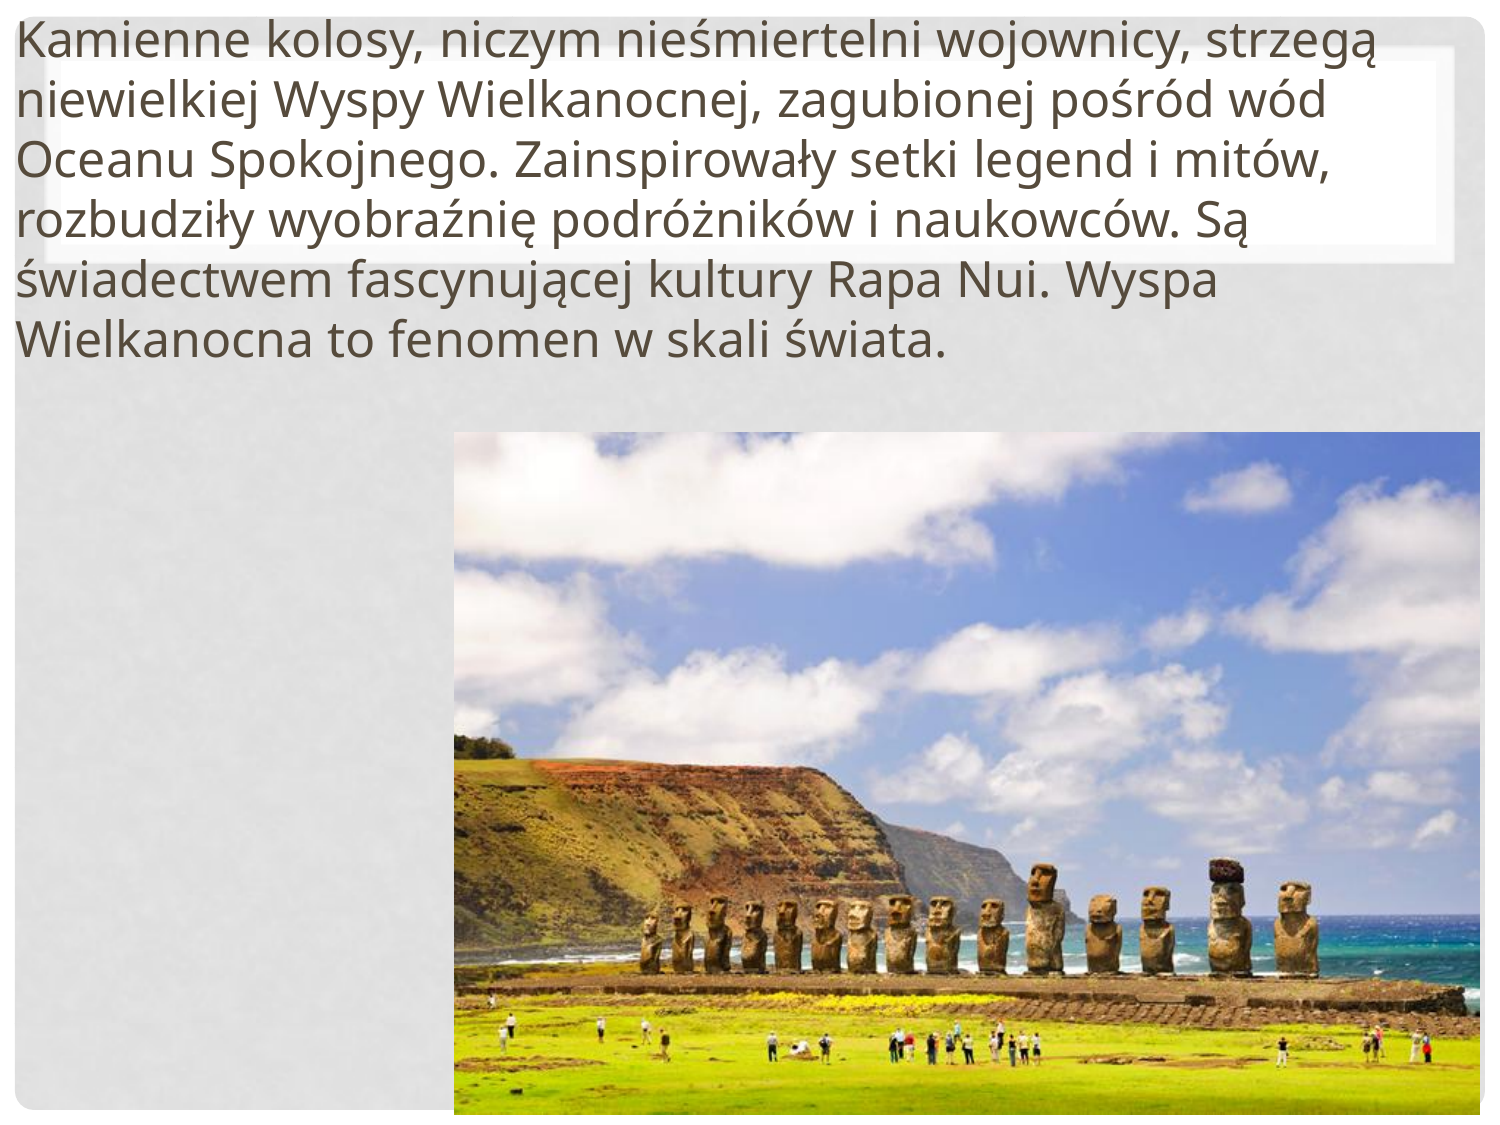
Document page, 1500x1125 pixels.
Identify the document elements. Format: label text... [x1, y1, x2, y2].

list Kamienne kolosy, niczym nieśmiertelni wojownicy, strzegą niewielkiej Wyspy Wielkanocnej, zagubionej pośród wód Oceanu Spokojnego. Zainspirowały setki legend i mitów, rozbudziły wyobraźnię podróżników i naukowców. Są świadectwem fascynującej kultury Rapa Nui. Wyspa Wielkanocna to fenomen w skali świata. [0, 0, 1500, 575]
picture [454, 432, 1480, 1115]
